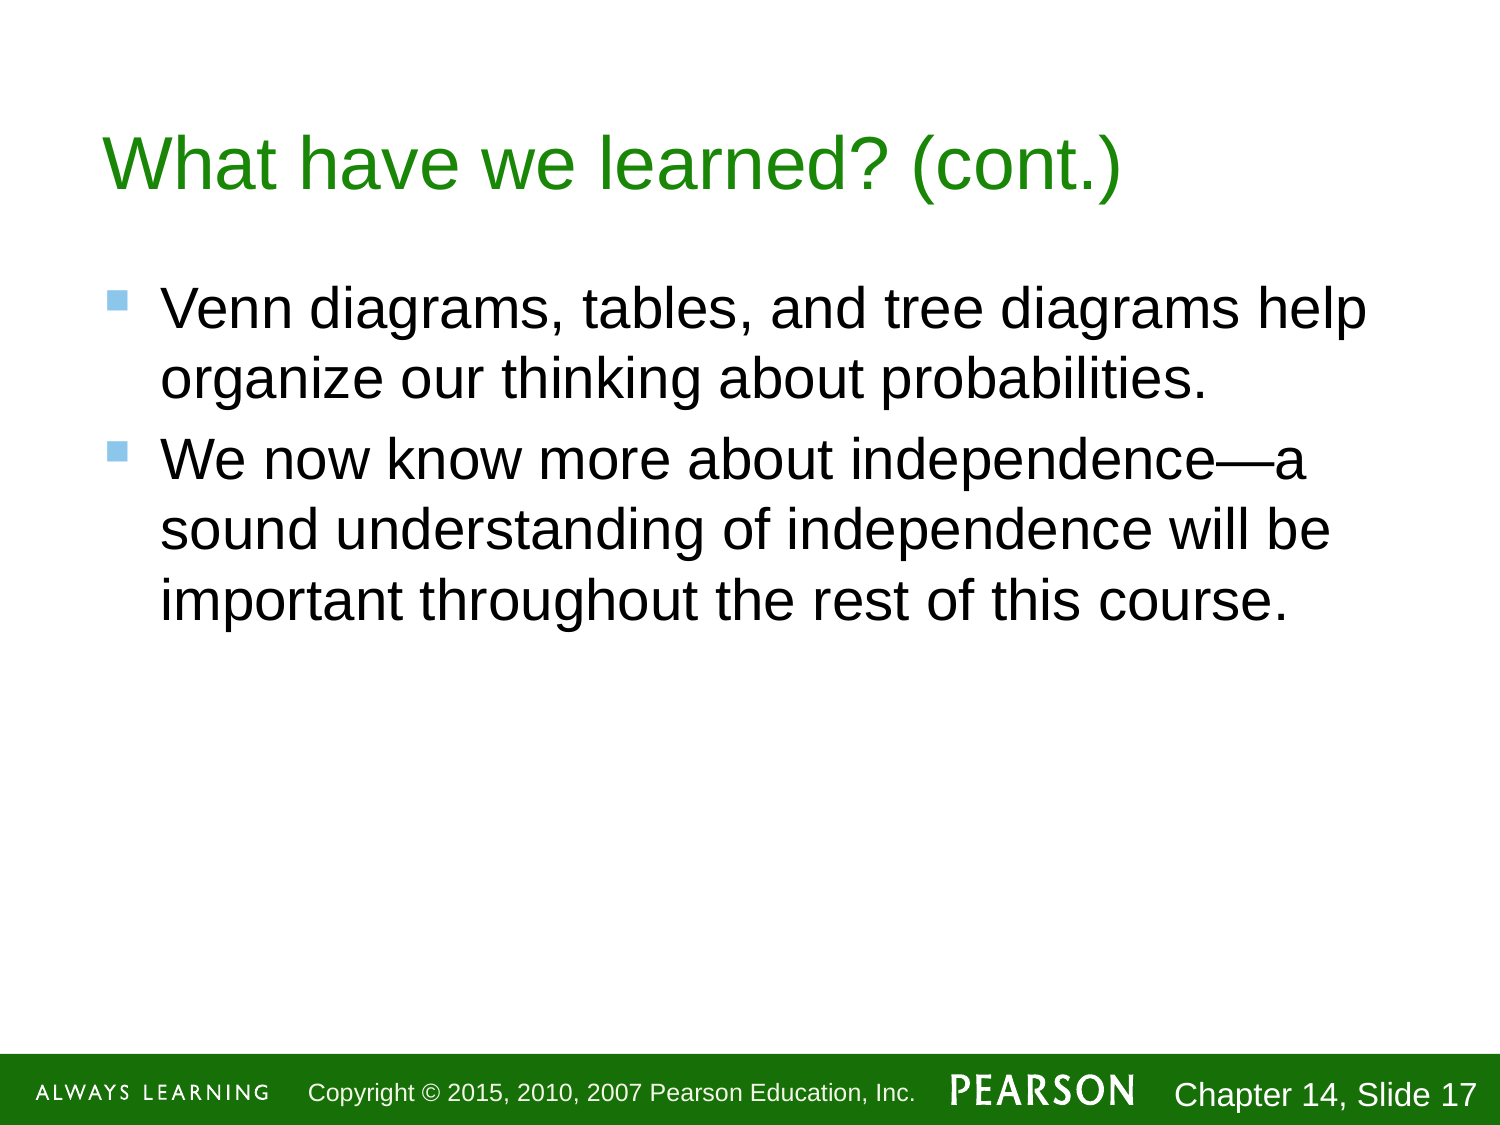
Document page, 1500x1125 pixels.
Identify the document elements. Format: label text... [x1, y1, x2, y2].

list Venn diagrams, tables, and tree diagrams help organize our thinking about probabilities. We now know more about independence—a sound understanding of independence will be important throughout the rest of this course. [89, 262, 1451, 1013]
title What have we learned? (cont.) [87, 49, 1451, 213]
